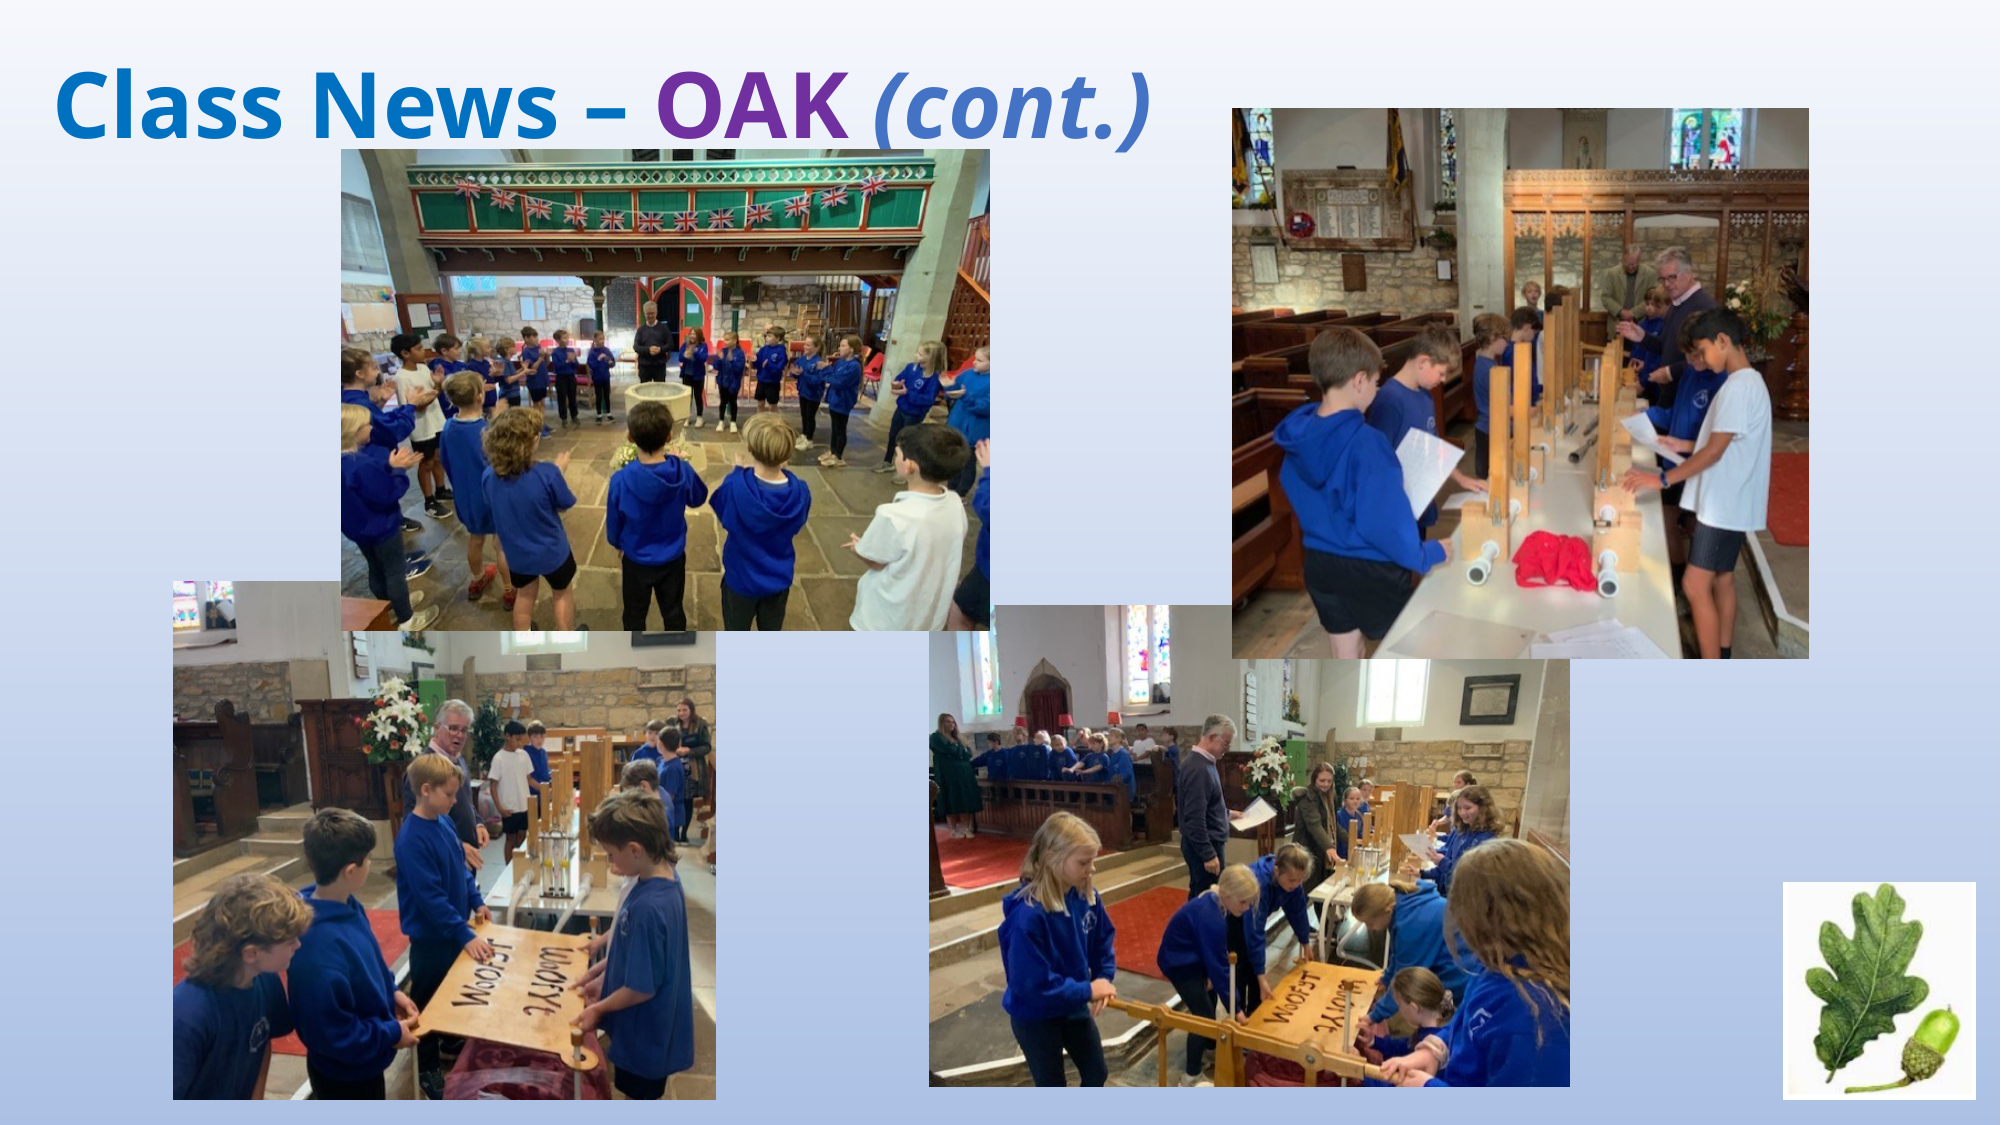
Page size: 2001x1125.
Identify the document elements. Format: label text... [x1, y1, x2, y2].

picture [173, 108, 1809, 1100]
picture [1783, 882, 1976, 1100]
text_box Class News – OAK (cont.) [37, 0, 1763, 218]
